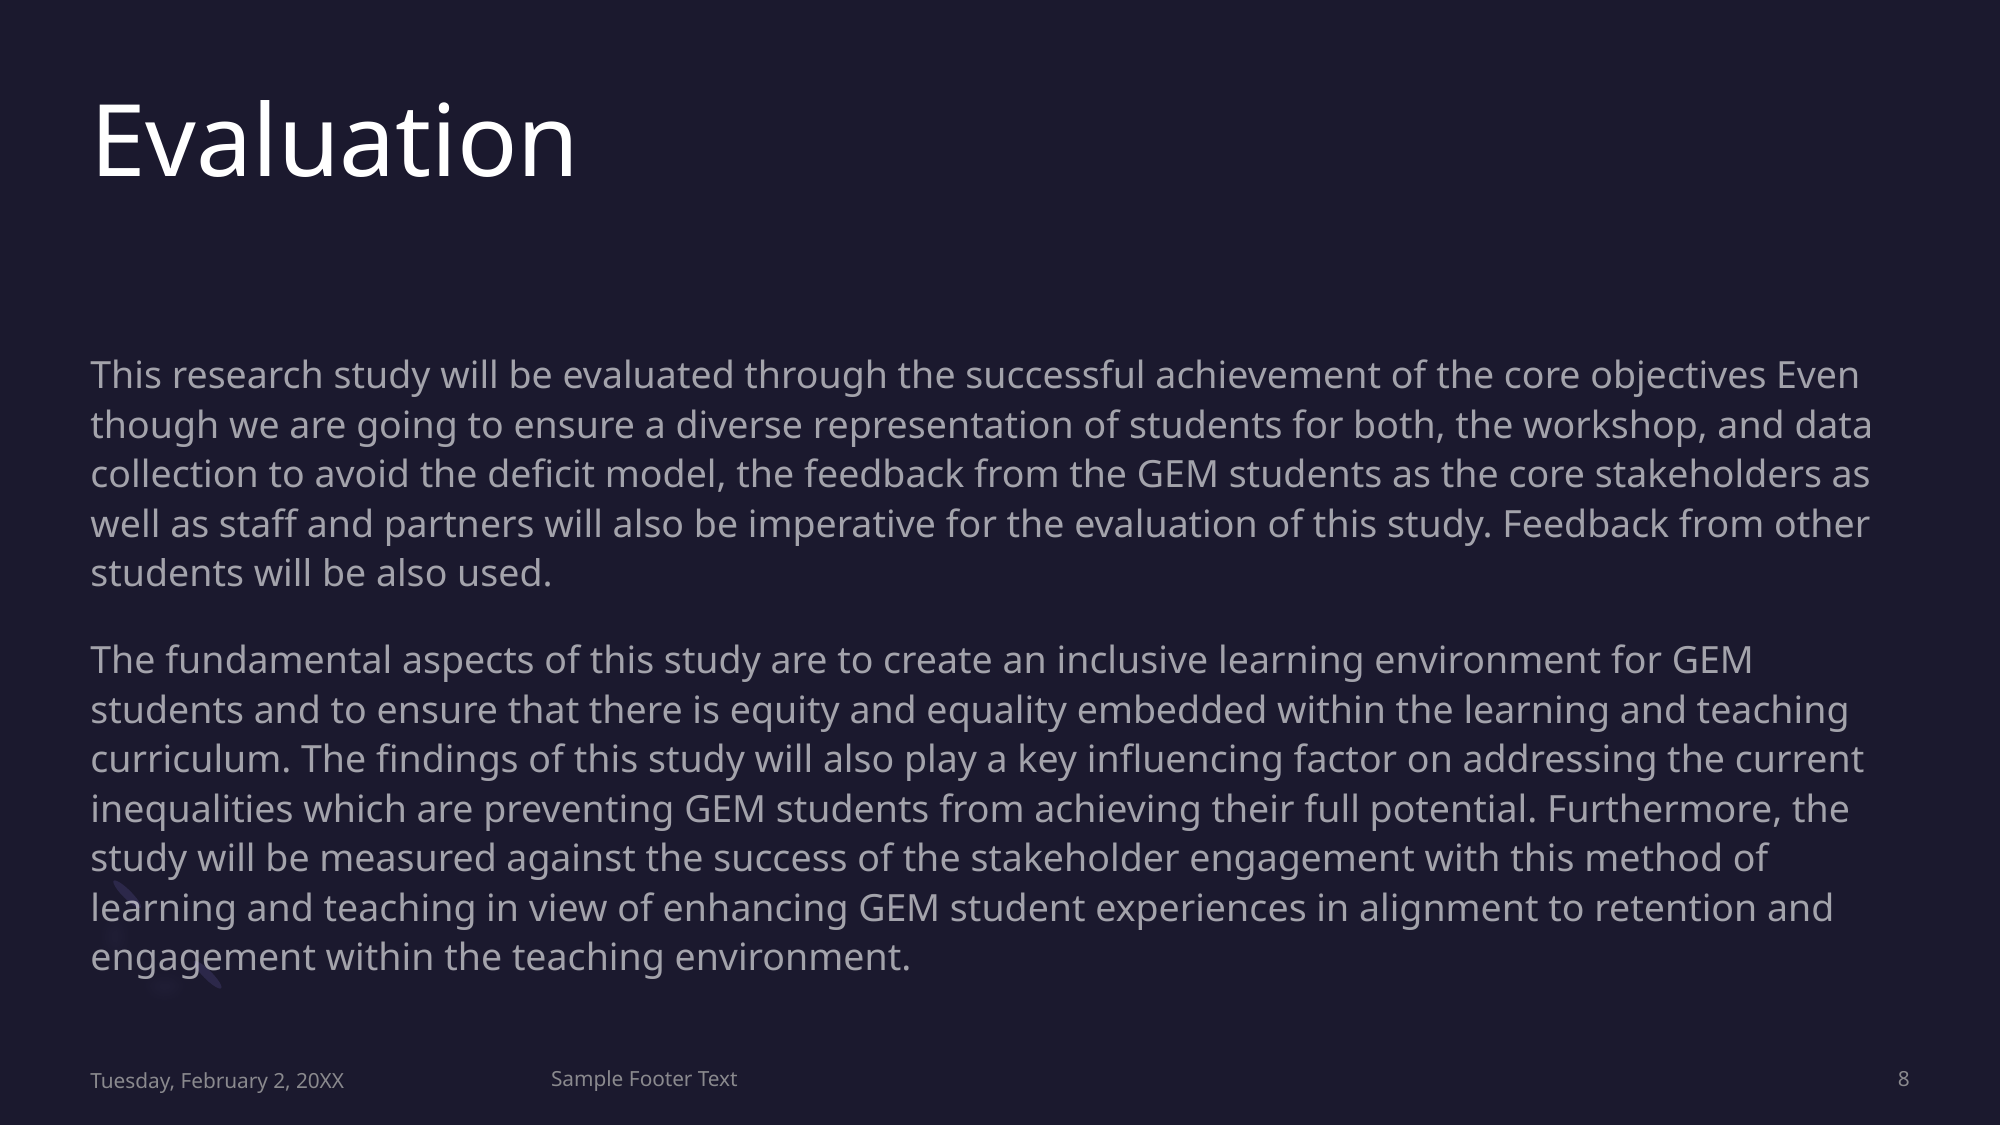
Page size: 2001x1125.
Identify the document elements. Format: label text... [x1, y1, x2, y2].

title Evaluation [90, 90, 1910, 309]
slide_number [90, 1067, 522, 1093]
footer Sample Footer Text [551, 1067, 1598, 1093]
list This research study will be evaluated through the successful achievement of the core objectives Even though we are going to ensure a diverse representation of students for both, the workshop, and data collection to avoid the deficit model, the feedback from the GEM students as the core stakeholders as well as staff and partners will also be imperative for the evaluation of this study. Feedback from other students will be also used. The fundamental aspects of this study are to create an inclusive learning environment for GEM students and to ensure that there is equity and equality embedded within the learning and teaching curriculum. The findings of this study will also play a key influencing factor on addressing the current inequalities which are preventing GEM students from achieving their full potential. Furthermore, the study will be measured against the success of the stakeholder engagement with this method of learning and teaching in view of enhancing GEM student experiences in alignment to retention and engagement within the teaching environment. [90, 346, 1910, 1068]
slide_number 8 [1632, 1067, 1910, 1093]
